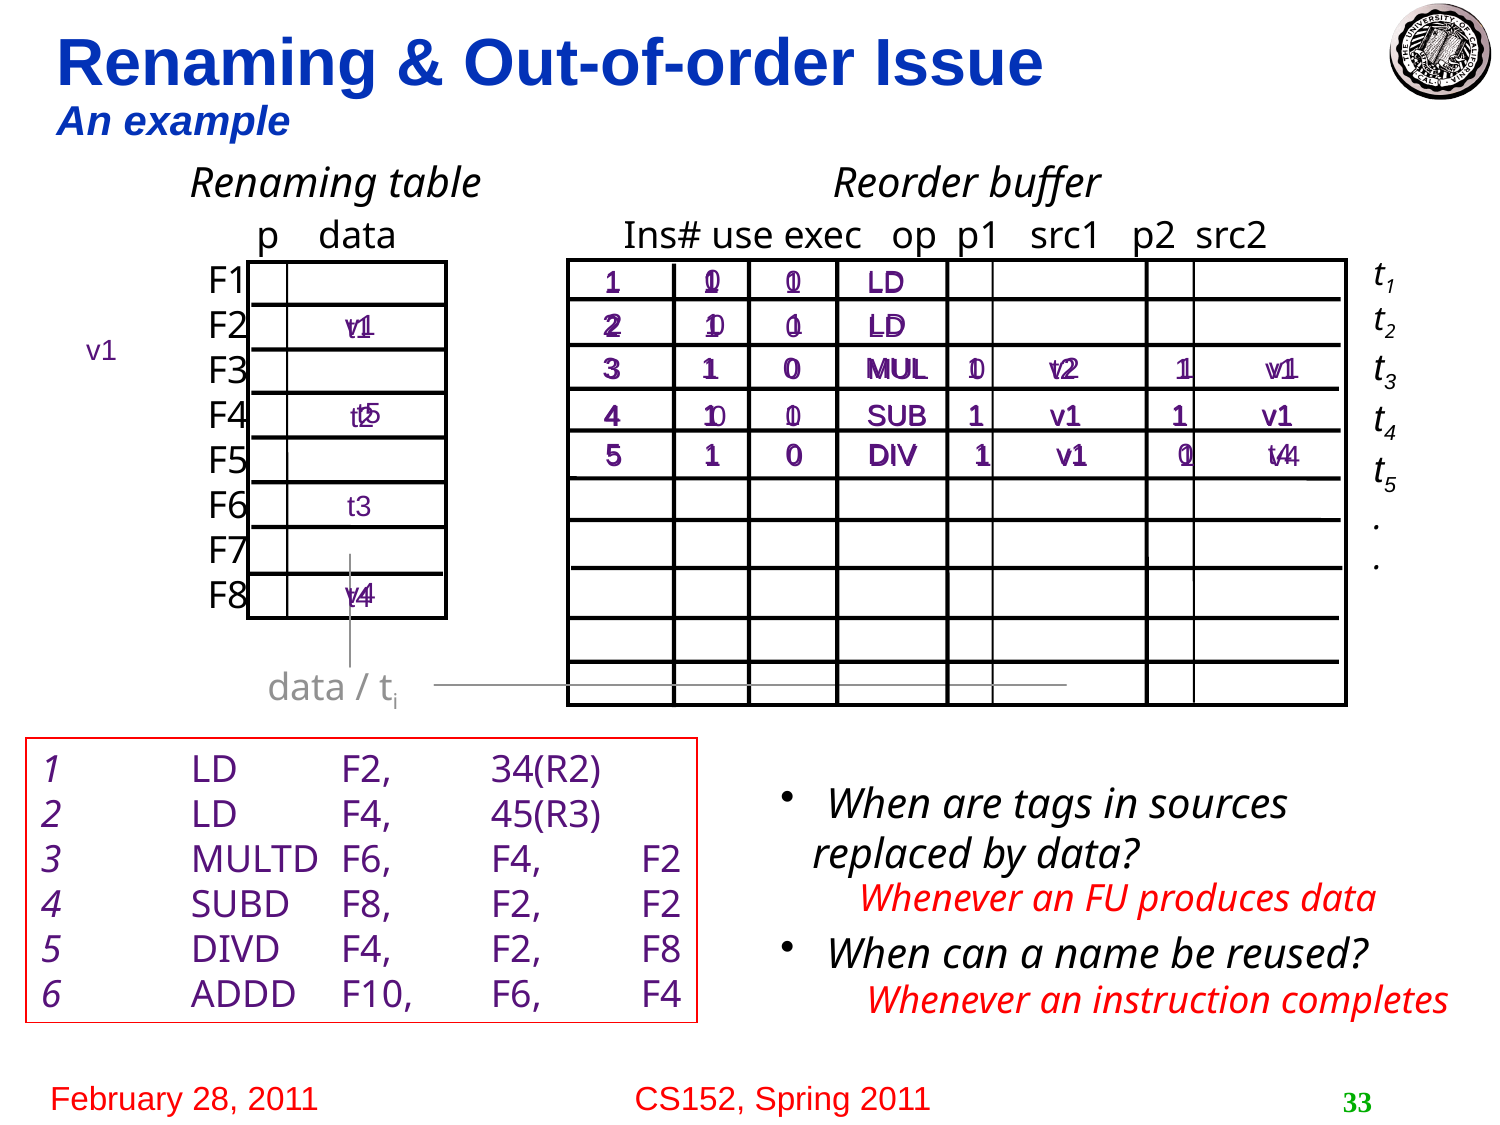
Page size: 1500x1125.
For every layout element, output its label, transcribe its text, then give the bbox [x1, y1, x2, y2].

text_box Whenever an FU produces data [844, 866, 1393, 926]
text_box Whenever an instruction completes [851, 968, 1465, 1029]
title Renaming & Out-of-order Issue An example [41, 0, 1345, 174]
slide_number 33 [1074, 1076, 1388, 1125]
text_box When are tags in sources replaced by data? When can a name be reused? [765, 769, 1384, 985]
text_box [156, 147, 1414, 716]
text_box v1 [48, 323, 151, 374]
picture [1378, 0, 1500, 103]
text_box 1 LD F2, 34(R2) 2 LD F4, 45(R3) 3 MULTD F6, F4, F2 4 SUBD F8, F2, F2 5 DIVD F4, F2, F8 6 ADDD F10, F6, F4 [26, 738, 697, 1023]
